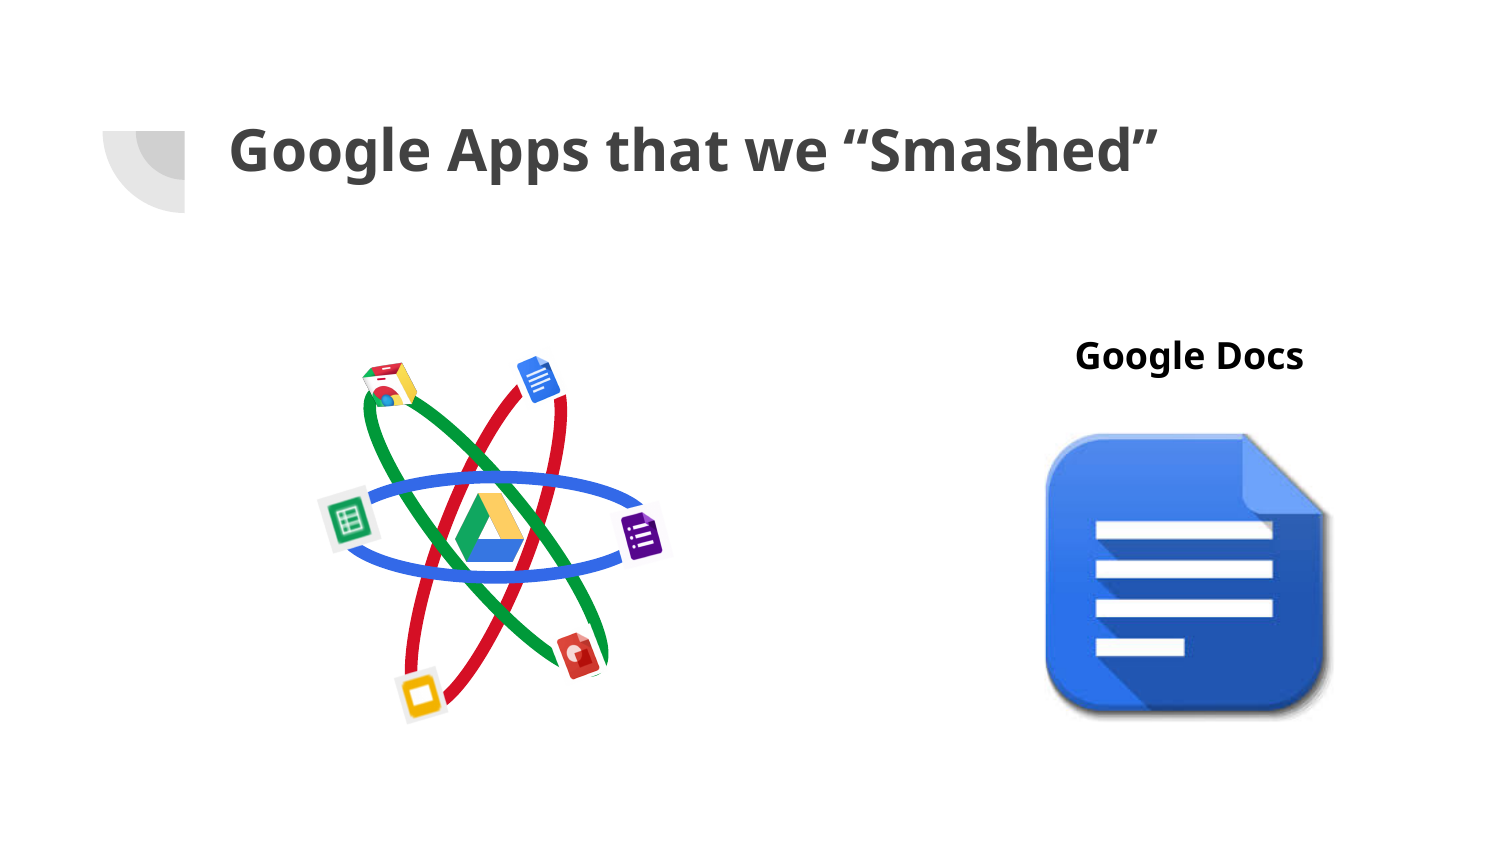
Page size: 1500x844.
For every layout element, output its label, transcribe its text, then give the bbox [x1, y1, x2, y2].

picture [1034, 421, 1335, 723]
title Google Apps that we “Smashed” [213, 98, 1368, 263]
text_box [317, 344, 674, 726]
text_box Google Docs [909, 316, 1459, 734]
